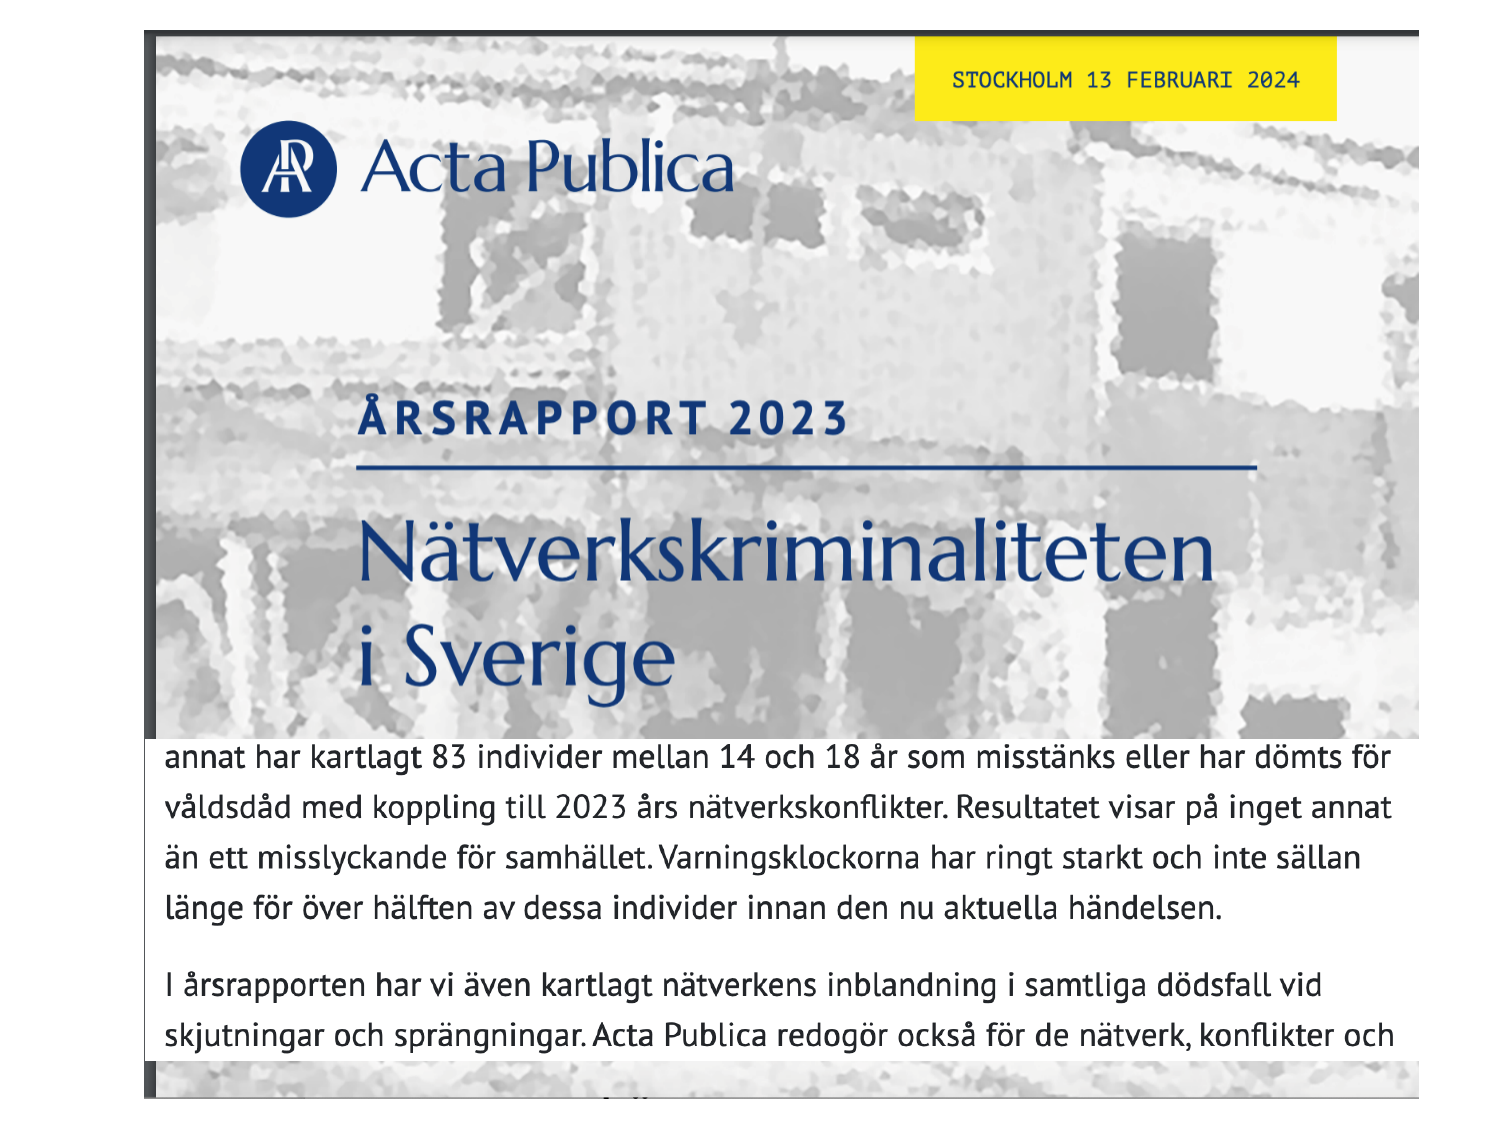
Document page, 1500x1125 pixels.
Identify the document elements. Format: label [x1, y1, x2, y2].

picture [143, 30, 1421, 1099]
